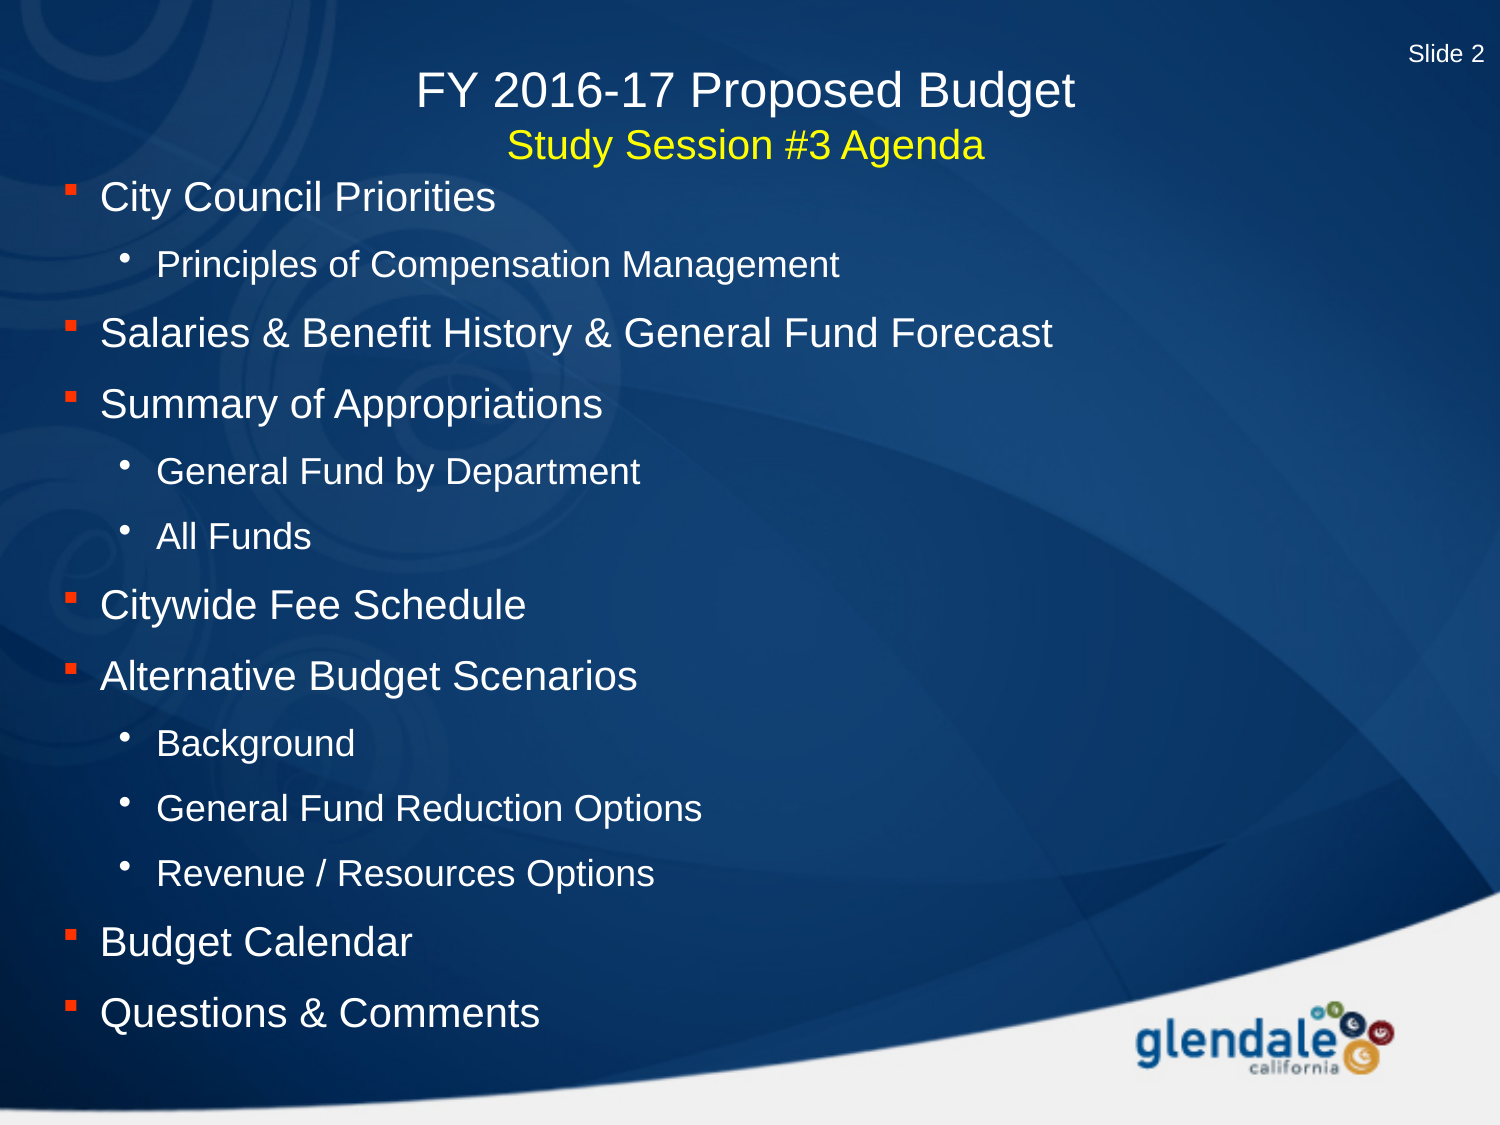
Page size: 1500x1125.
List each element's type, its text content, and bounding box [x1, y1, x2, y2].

picture [0, 0, 1500, 1125]
slide_number Slide 2 [1149, 0, 1500, 75]
text_box FY 2016-17 Proposed Budget Study Session #3 Agenda [45, 12, 1446, 213]
list City Council Priorities Principles of Compensation Management Salaries & Benefit History & General Fund Forecast Summary of Appropriations General Fund by Department All Funds Citywide Fee Schedule Alternative Budget Scenarios Background General Fund Reduction Options Revenue / Resources Options Budget Calendar Questions & Comments [47, 162, 1410, 1025]
